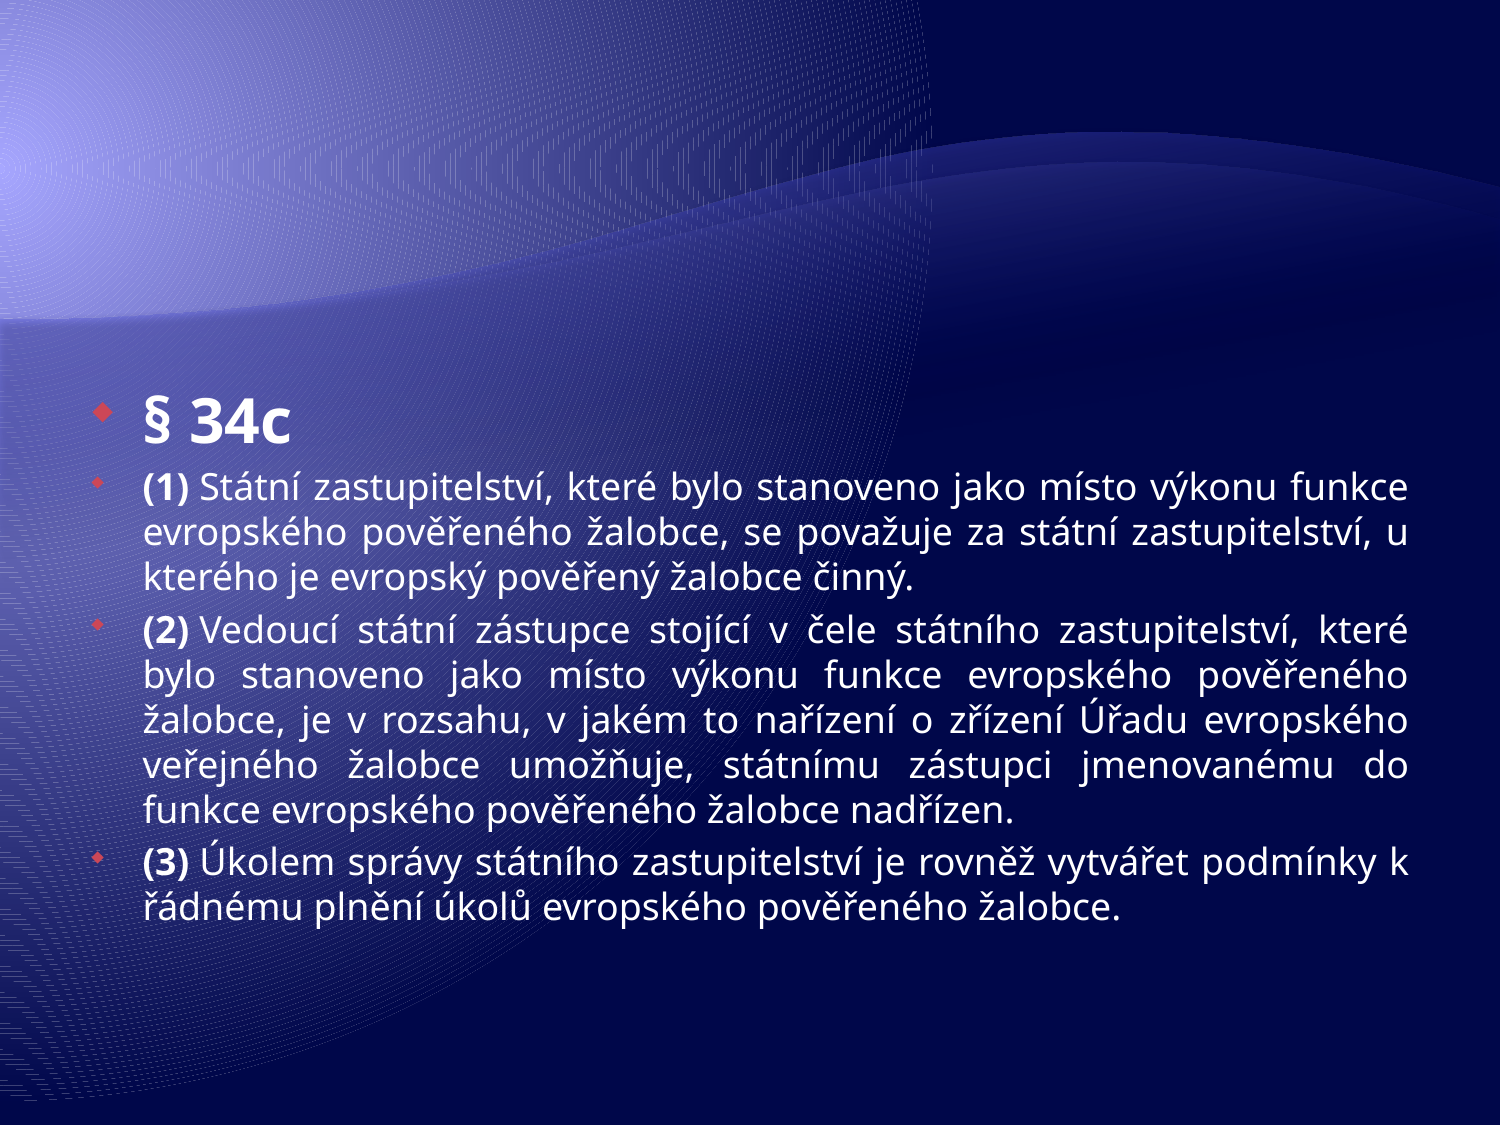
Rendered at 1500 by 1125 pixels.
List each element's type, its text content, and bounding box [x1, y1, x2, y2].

list § 34c (1) Státní zastupitelství, které bylo stanoveno jako místo výkonu funkce evropského pověřeného žalobce, se považuje za státní zastupitelství, u kterého je evropský pověřený žalobce činný. (2) Vedoucí státní zástupce stojící v čele státního zastupitelství, které bylo stanoveno jako místo výkonu funkce evropského pověřeného žalobce, je v rozsahu, v jakém to nařízení o zřízení Úřadu evropského veřejného žalobce umožňuje, státnímu zástupci jmenovanému do funkce evropského pověřeného žalobce nadřízen. (3) Úkolem správy státního zastupitelství je rovněž vytvářet podmínky k řádnému plnění úkolů evropského pověřeného žalobce. [75, 373, 1425, 1033]
